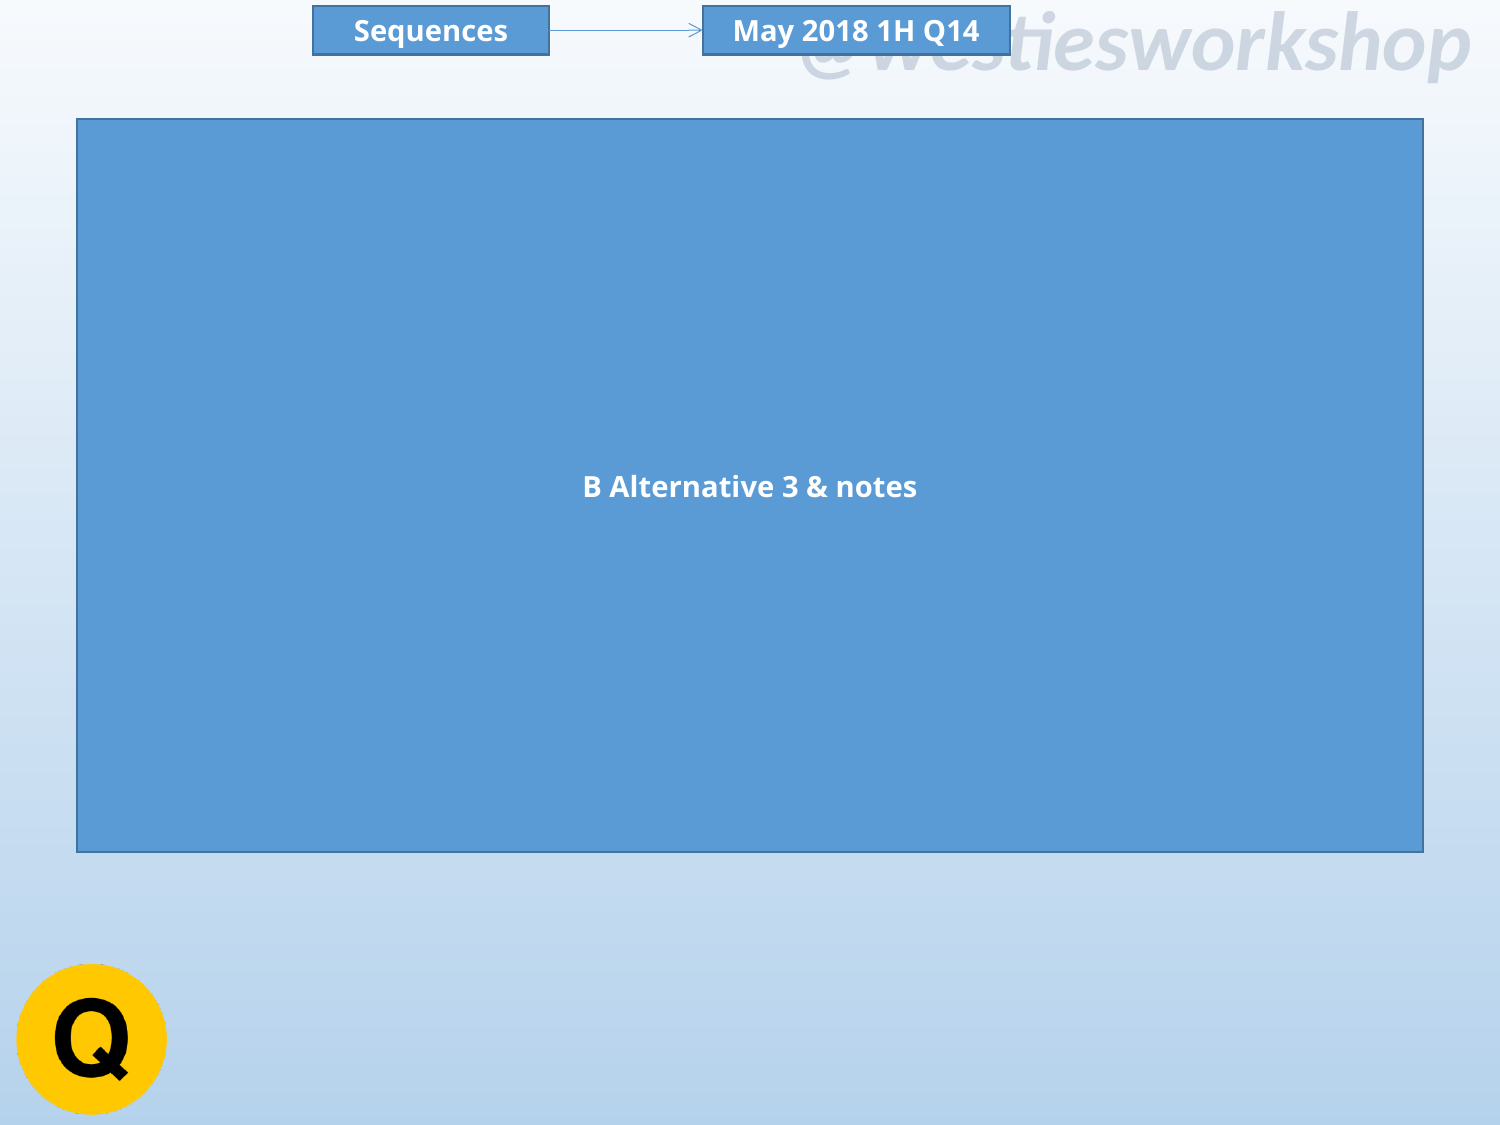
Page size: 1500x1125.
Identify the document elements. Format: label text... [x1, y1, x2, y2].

text_box May 2018 1H Q14 [702, 5, 1011, 56]
picture [76, 125, 1424, 853]
picture [0, 940, 191, 1125]
text_box B Alternative 3 & notes [76, 118, 1424, 125]
text_box Sequences [312, 5, 550, 56]
